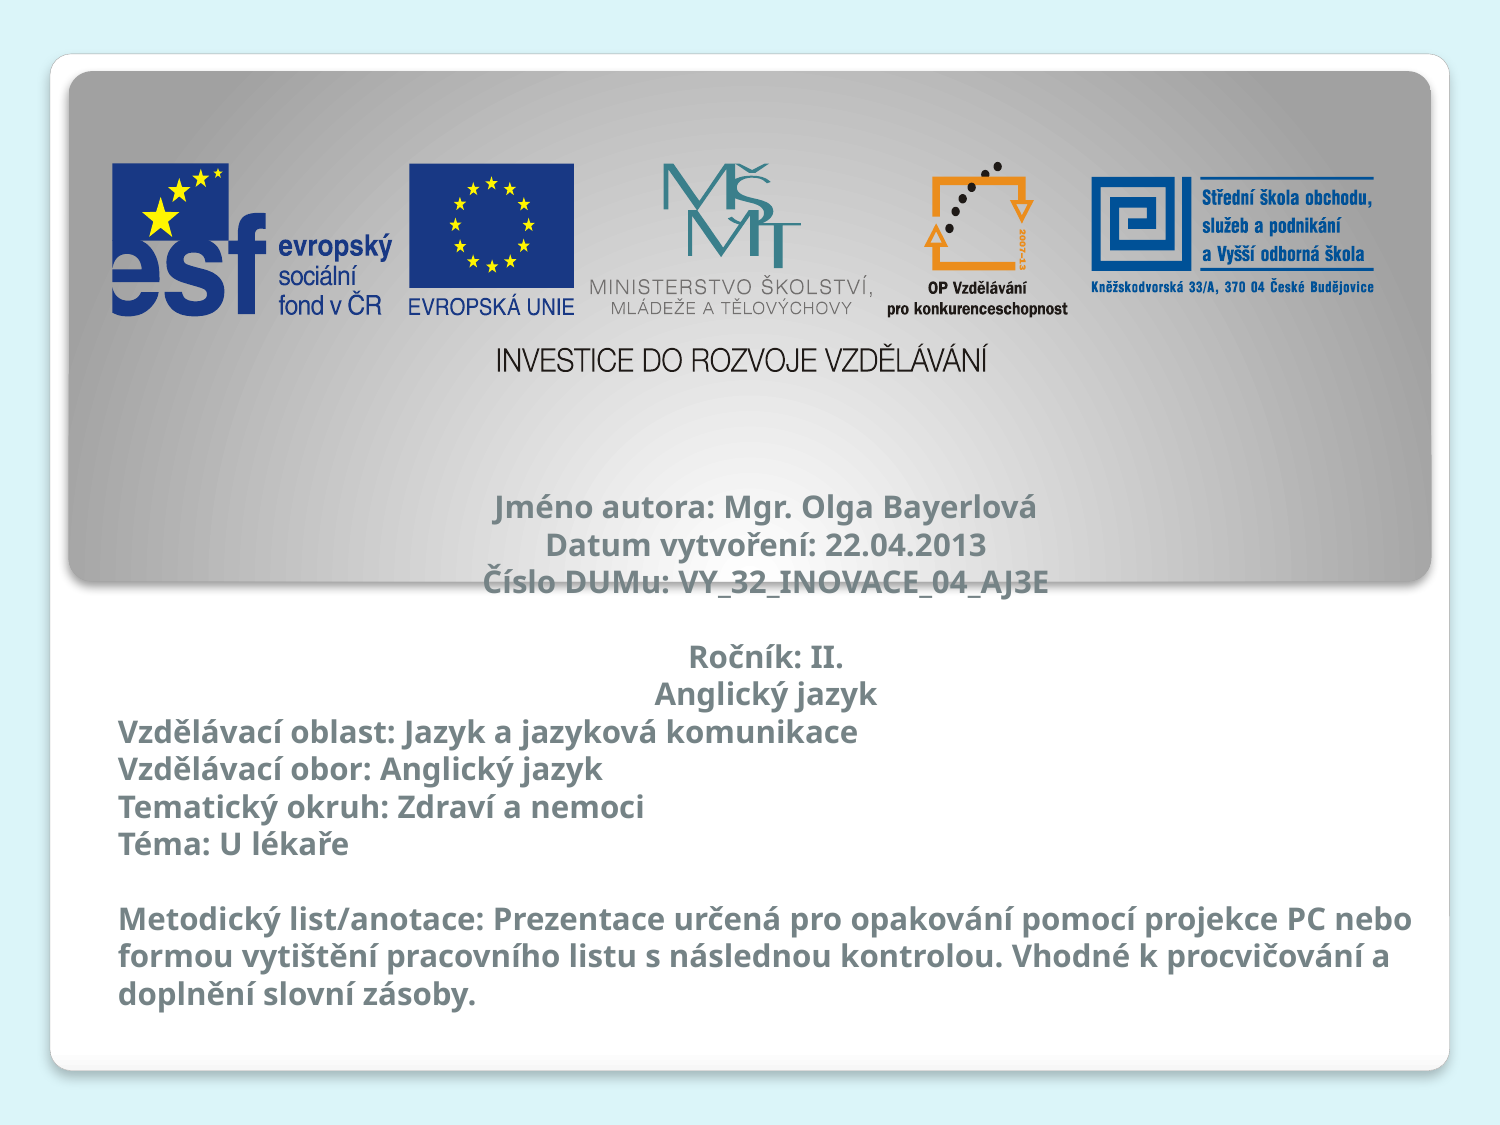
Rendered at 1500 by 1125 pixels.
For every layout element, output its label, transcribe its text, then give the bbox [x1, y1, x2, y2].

subtitle Jméno autora: Mgr. Olga Bayerlová Datum vytvoření: 22.04.2013 Číslo DUMu: VY_32_INOVACE_04_AJ3E Ročník: II. Anglický jazyk Vzdělávací oblast: Jazyk a jazyková komunikace Vzdělávací obor: Anglický jazyk Tematický okruh: Zdraví a nemoci Téma: U lékaře Metodický list/anotace: Prezentace určená pro opakování pomocí projekce PC nebo formou vytištění pracovního listu s následnou kontrolou. Vhodné k procvičování a doplnění slovní zásoby. [82, 375, 1430, 1055]
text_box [105, 152, 1381, 394]
